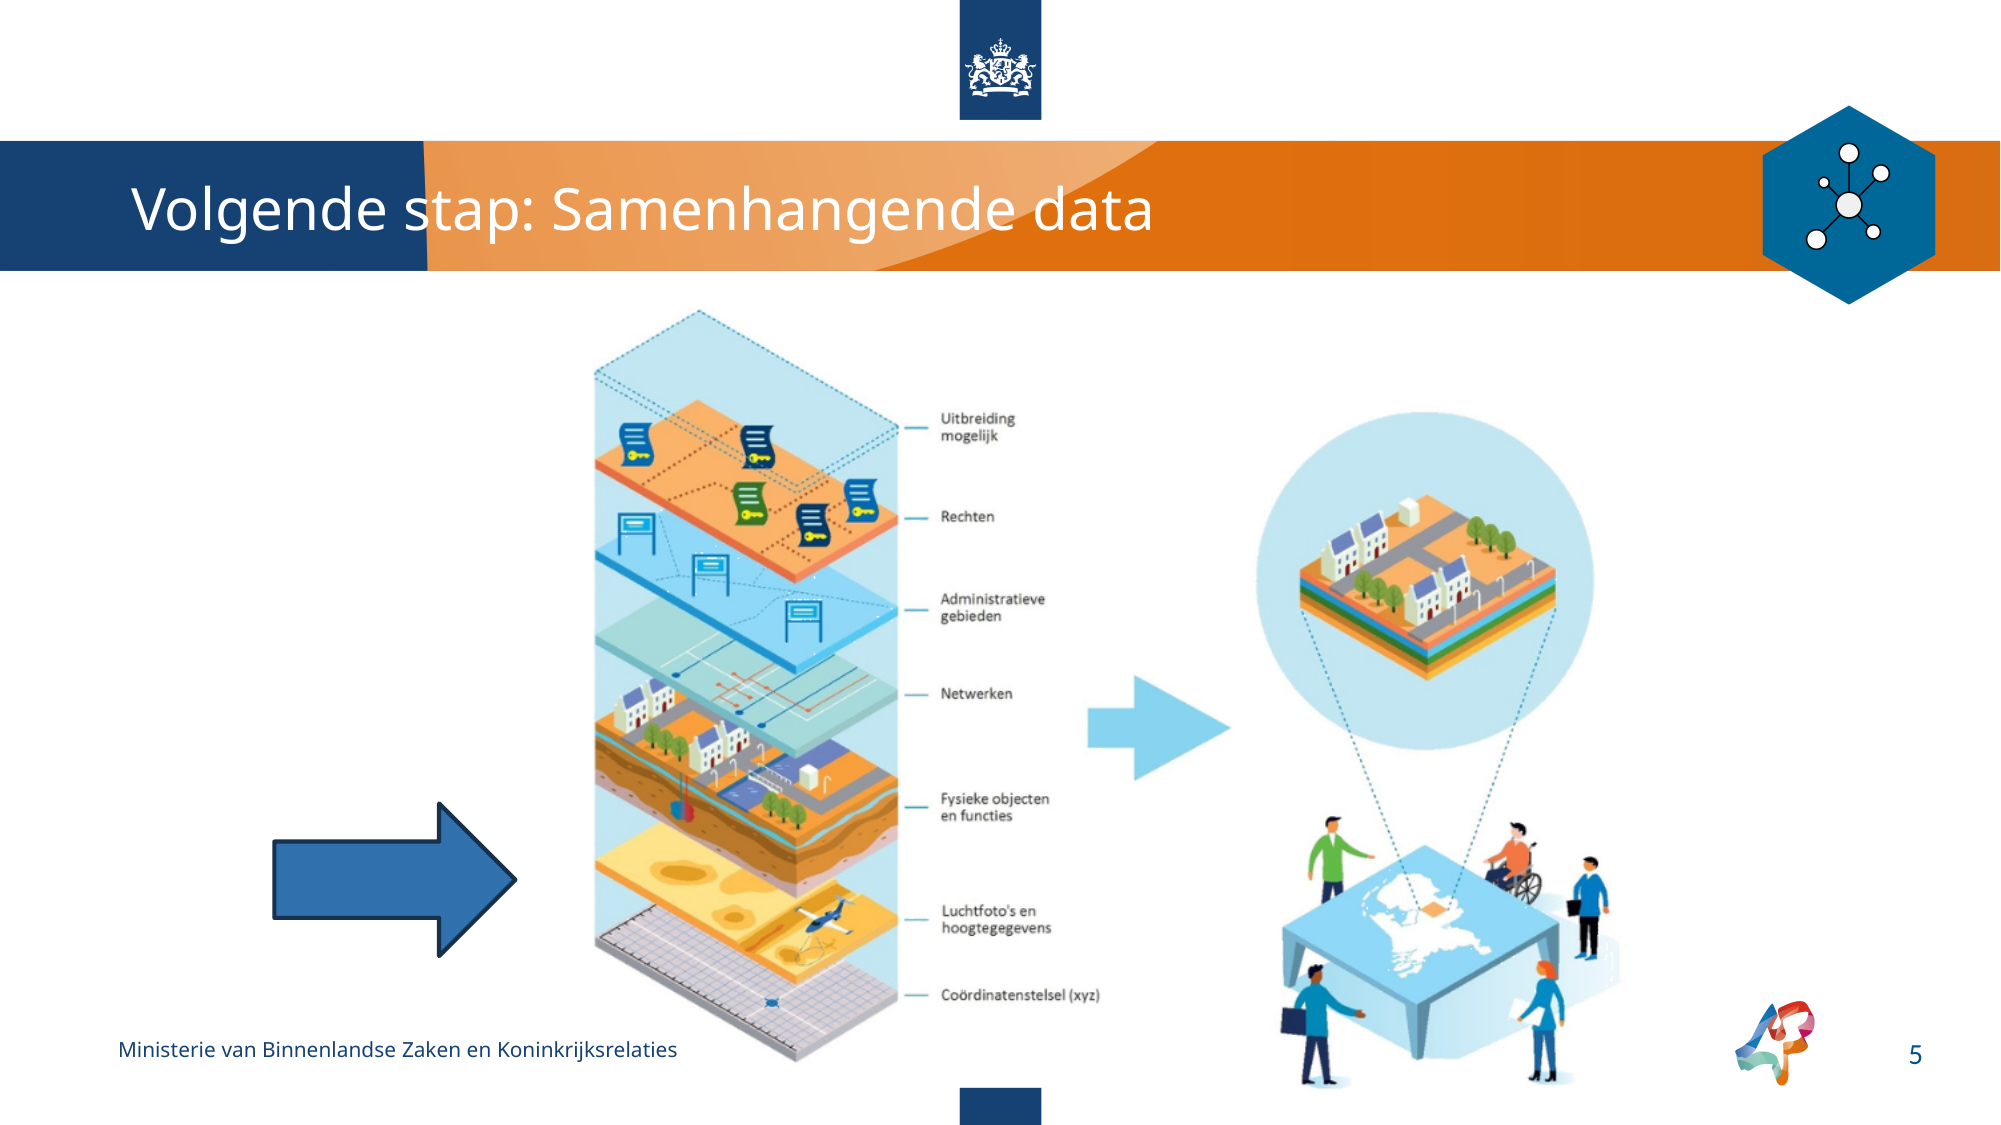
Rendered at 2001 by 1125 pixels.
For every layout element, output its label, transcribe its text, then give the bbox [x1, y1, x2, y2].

title Volgende stap: Samenhangende data [116, 147, 1744, 267]
text_box [272, 839, 424, 920]
picture [0, 0, 2001, 1125]
slide_number 4 [1798, 1032, 1924, 1071]
